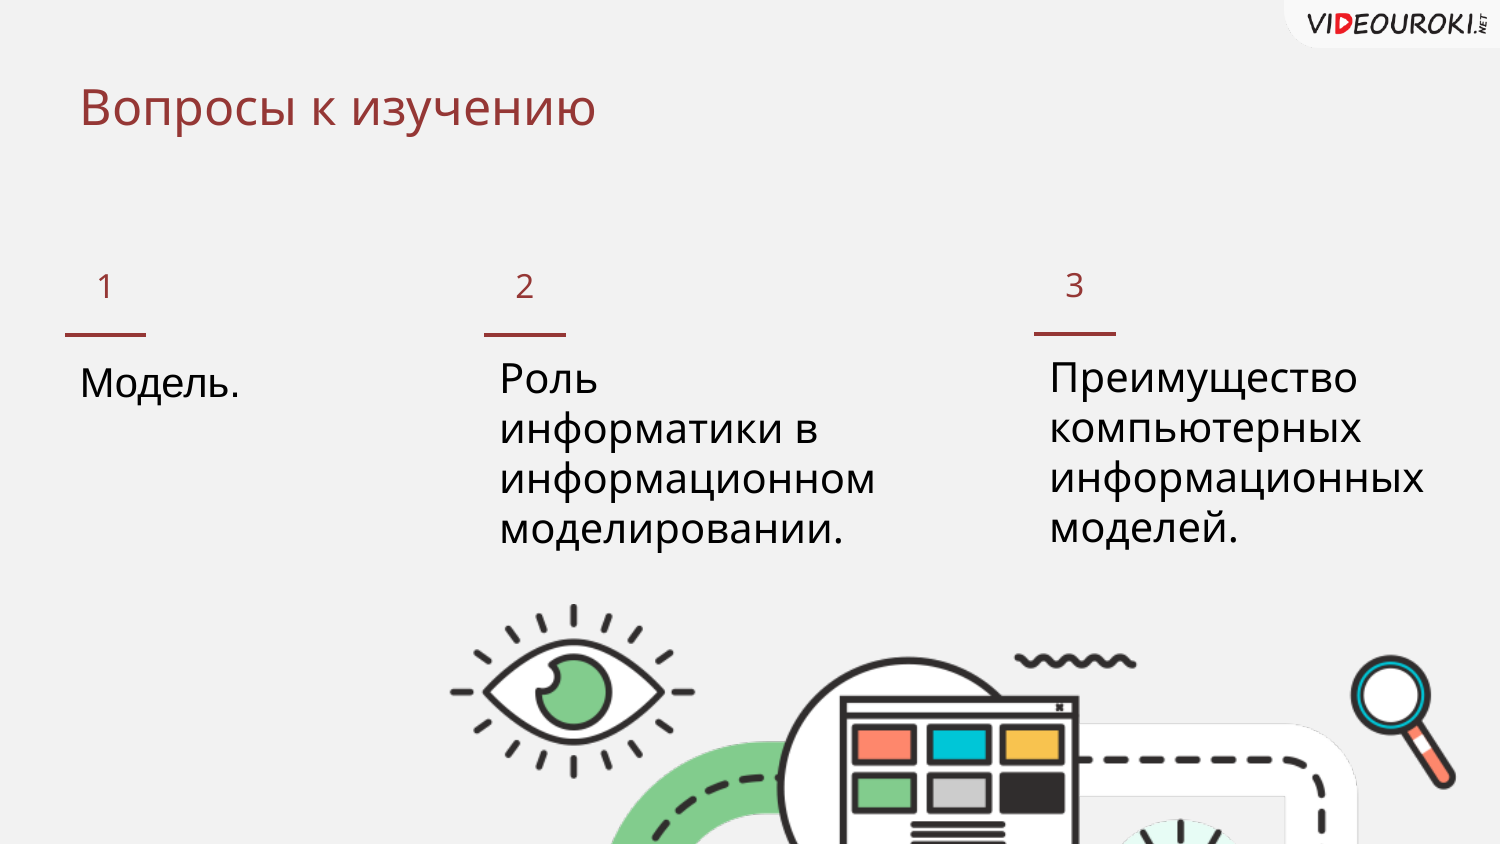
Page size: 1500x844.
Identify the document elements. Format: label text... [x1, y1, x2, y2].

text_box Вопросы к изучению [65, 60, 1187, 150]
picture [417, 603, 1500, 844]
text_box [64, 234, 482, 422]
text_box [1034, 233, 1456, 568]
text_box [484, 234, 906, 569]
picture [1283, 0, 1500, 48]
